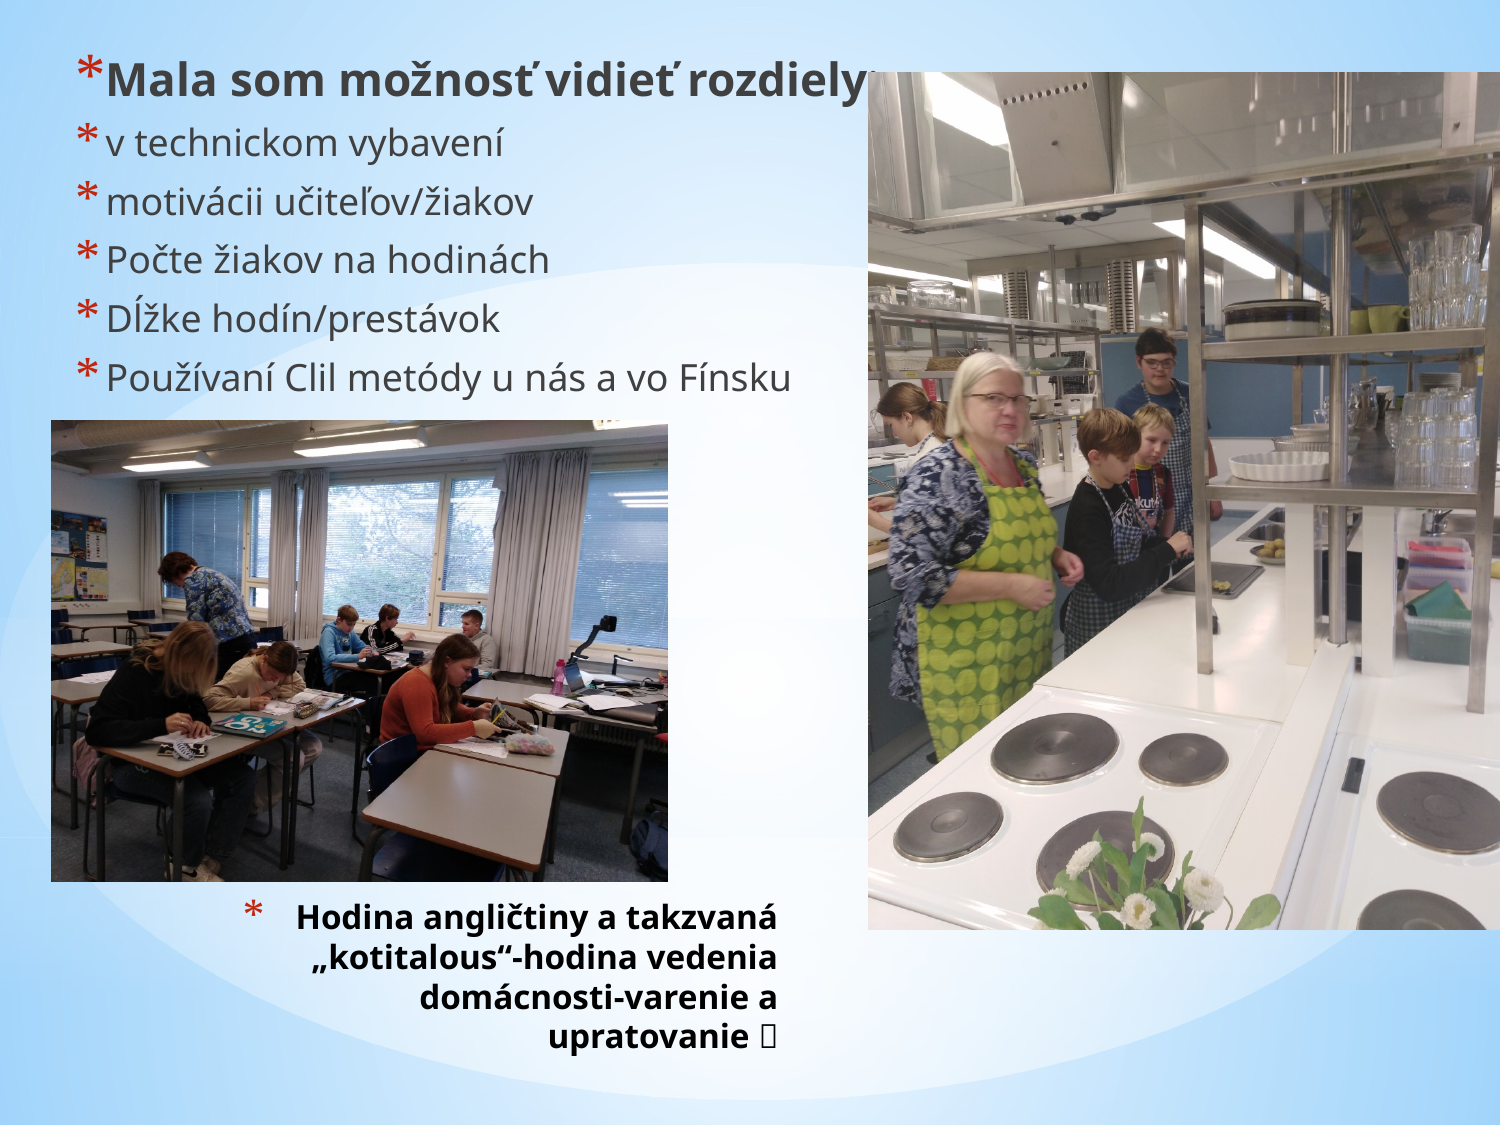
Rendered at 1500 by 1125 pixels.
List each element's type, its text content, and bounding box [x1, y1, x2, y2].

picture [867, 72, 1500, 931]
title Hodina angličtiny a takzvaná „kotitalous“-hodina vedenia domácnosti-varenie a upratovanie  [147, 888, 794, 1071]
picture [51, 420, 668, 882]
list Mala som možnosť vidieť rozdiely: v technickom vybavení motivácii učiteľov/žiakov Počte žiakov na hodinách Dĺžke hodín/prestávok Používaní Clil metódy u nás a vo Fínsku [53, 42, 1238, 690]
